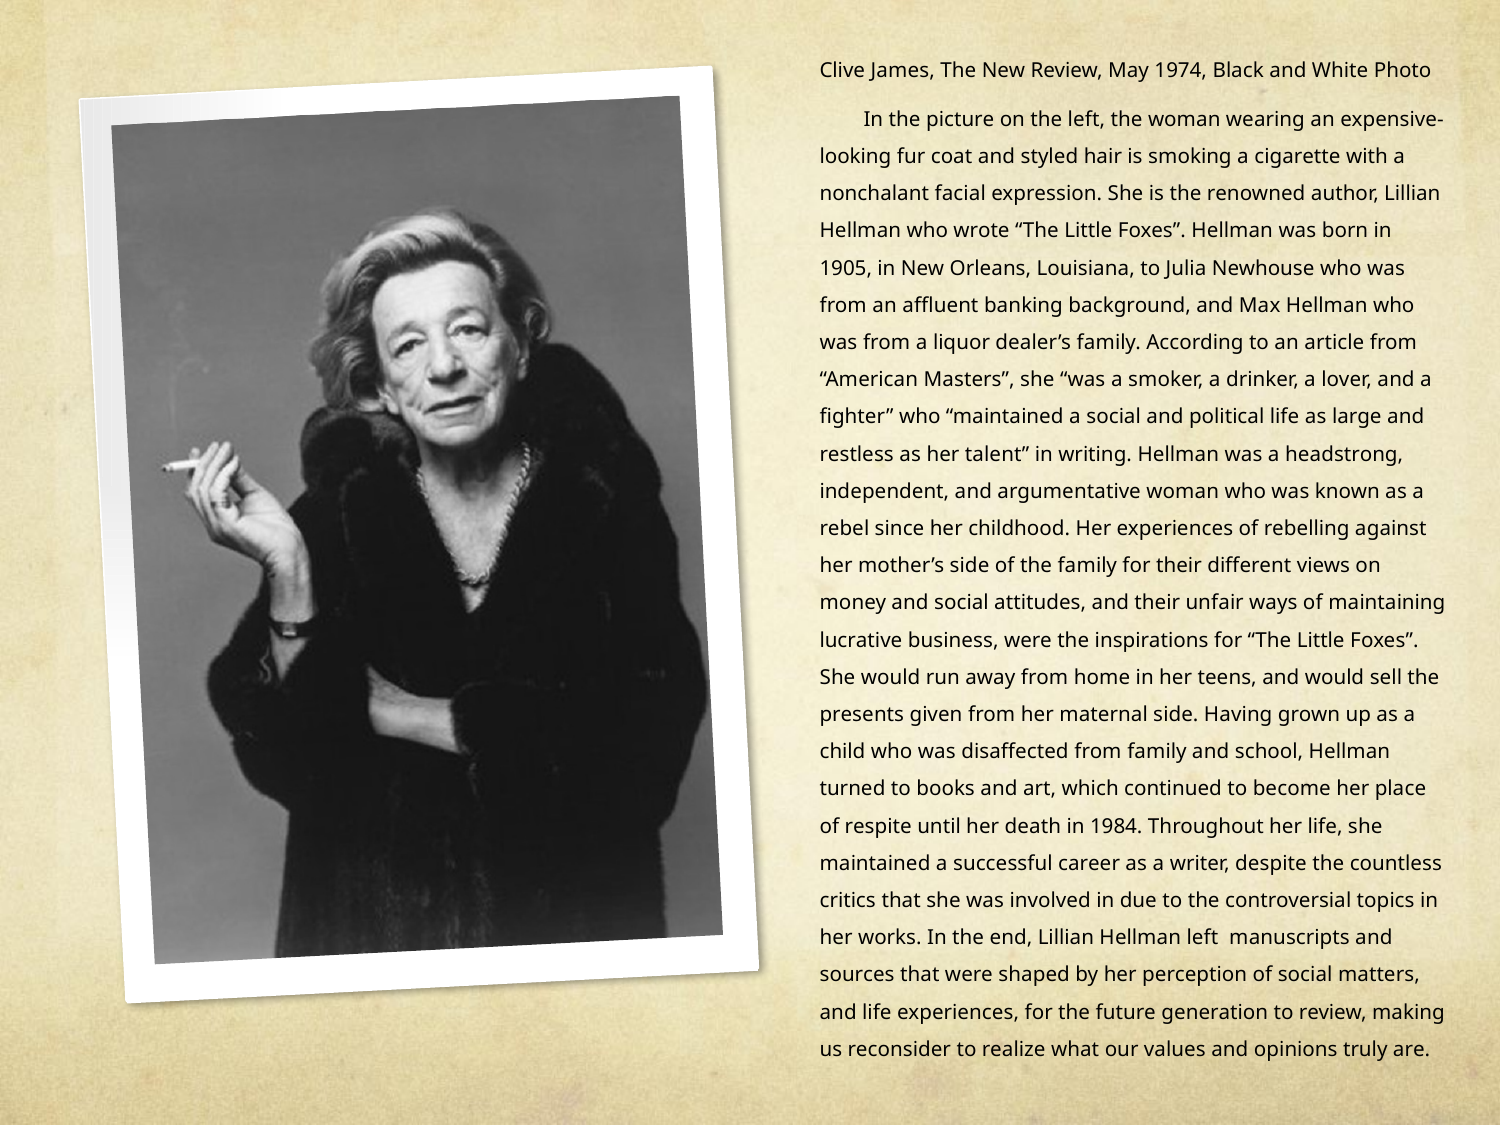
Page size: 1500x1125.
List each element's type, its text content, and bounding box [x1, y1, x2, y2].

picture [0, 0, 1500, 1125]
list Clive James, The New Review, May 1974, Black and White Photo In the picture on the left, the woman wearing an expensive-looking fur coat and styled hair is smoking a cigarette with a nonchalant facial expression. She is the renowned author, Lillian Hellman who wrote “The Little Foxes”. Hellman was born in 1905, in New Orleans, Louisiana, to Julia Newhouse who was from an affluent banking background, and Max Hellman who was from a liquor dealer’s family. According to an article from “American Masters”, she “was a smoker, a drinker, a lover, and a fighter” who “maintained a social and political life as large and restless as her talent” in writing. Hellman was a headstrong, independent, and argumentative woman who was known as a rebel since her childhood. Her experiences of rebelling against her mother’s side of the family for their different views on money and social attitudes, and their unfair ways of maintaining lucrative business, were the inspirations for “The Little Foxes”. She would run away from home in her teens, and would sell the presents given from her maternal side. Having grown up as a child who was disaffected from family and school, Hellman turned to books and art, which continued to become her place of respite until her death in 1984. Throughout her life, she maintained a successful career as a writer, despite the countless critics that she was involved in due to the controversial topics in her works. In the end, Lillian Hellman left manuscripts and sources that were shaped by her perception of social matters, and life experiences, for the future generation to review, making us reconsider to realize what our values and opinions truly are. [804, 37, 1463, 1085]
